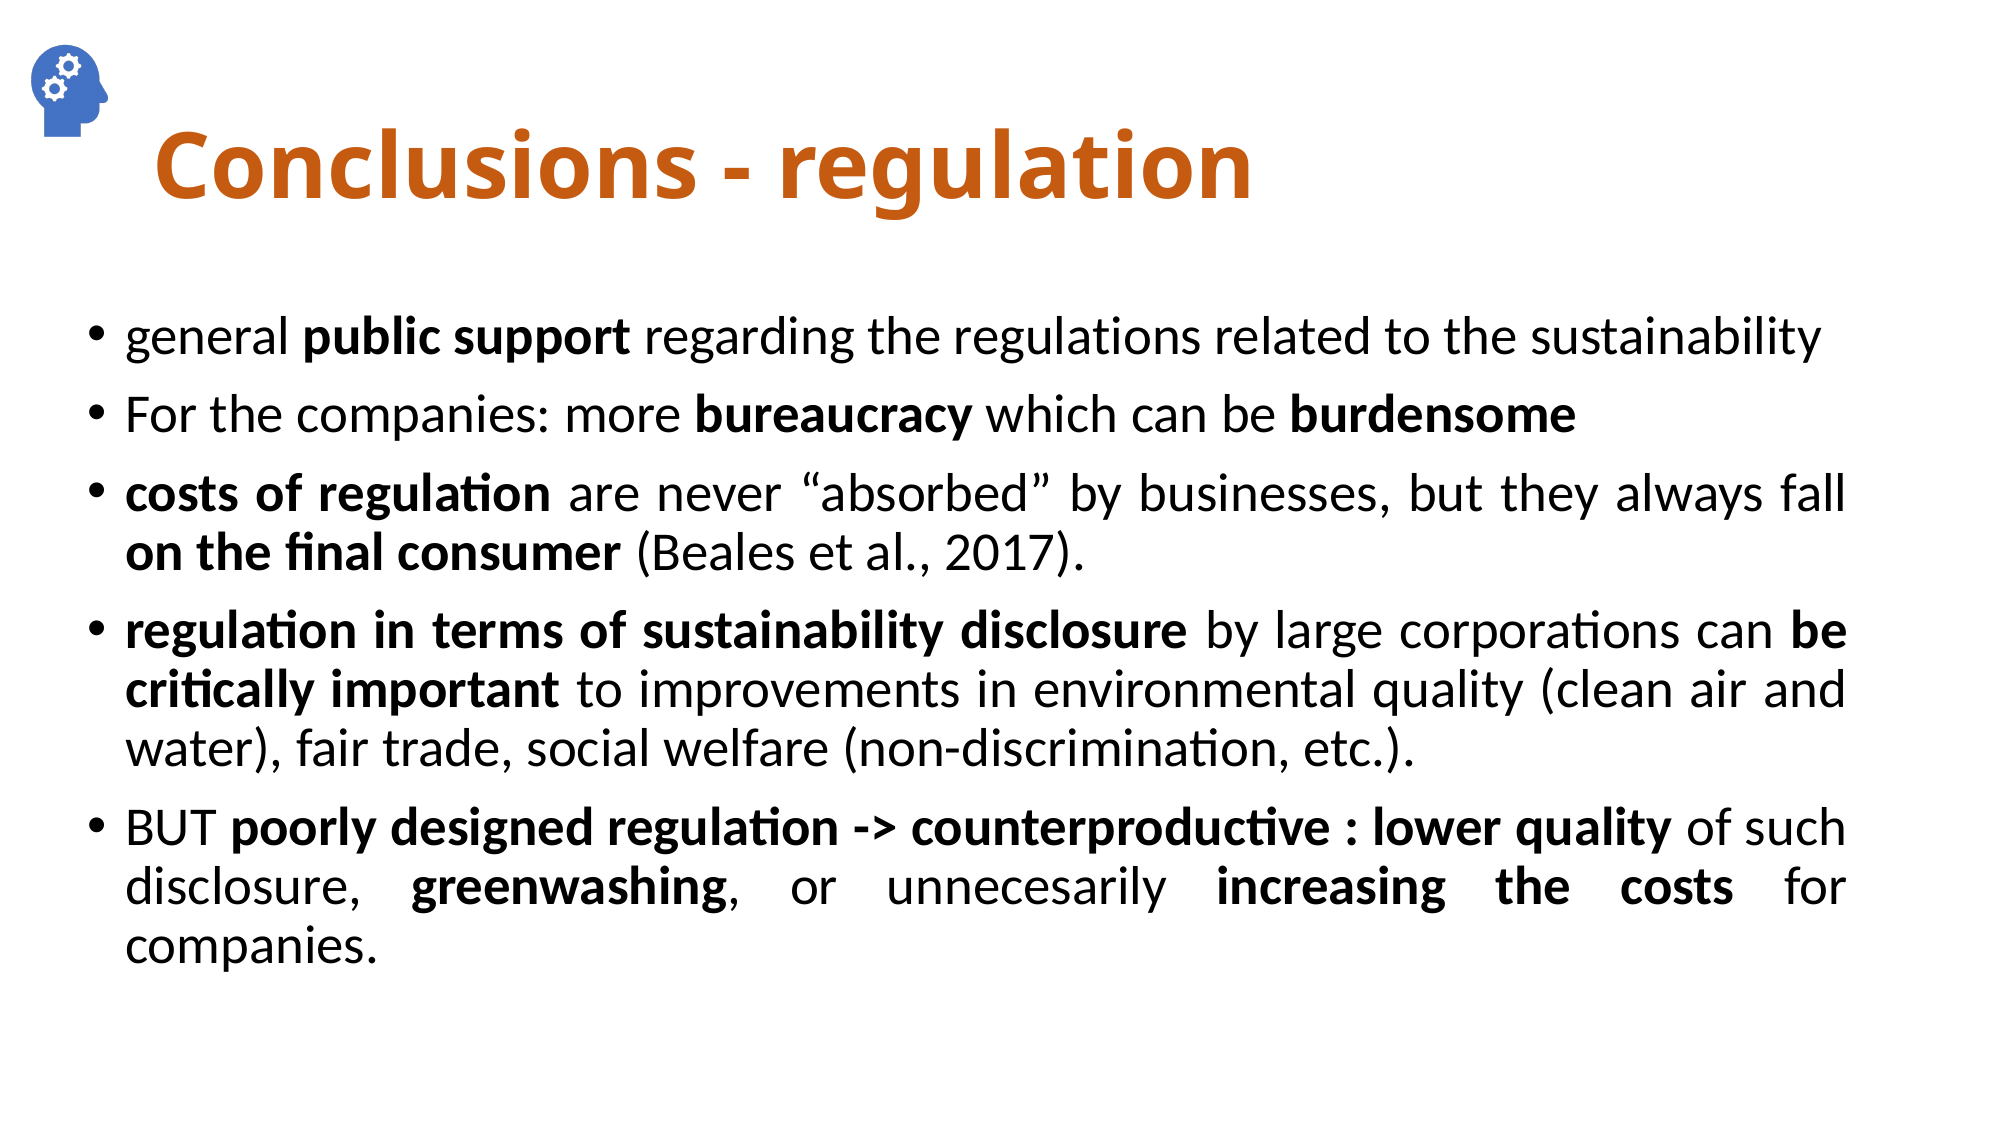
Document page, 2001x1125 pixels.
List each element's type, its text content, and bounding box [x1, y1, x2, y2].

list general public support regarding the regulations related to the sustainability For the companies: more bureaucracy which can be burdensome costs of regulation are never “absorbed” by businesses, but they always fall on the final consumer (Beales et al., 2017). regulation in terms of sustainability disclosure by large corporations can be critically important to improvements in environmental quality (clean air and water), fair trade, social welfare (non-discrimination, etc.). BUT poorly designed regulation -> counterproductive : lower quality of such disclosure, greenwashing, or unnecesarily increasing the costs for companies. [72, 299, 1863, 1014]
title Conclusions - regulation [137, 59, 1863, 278]
text_box [16, 39, 124, 147]
